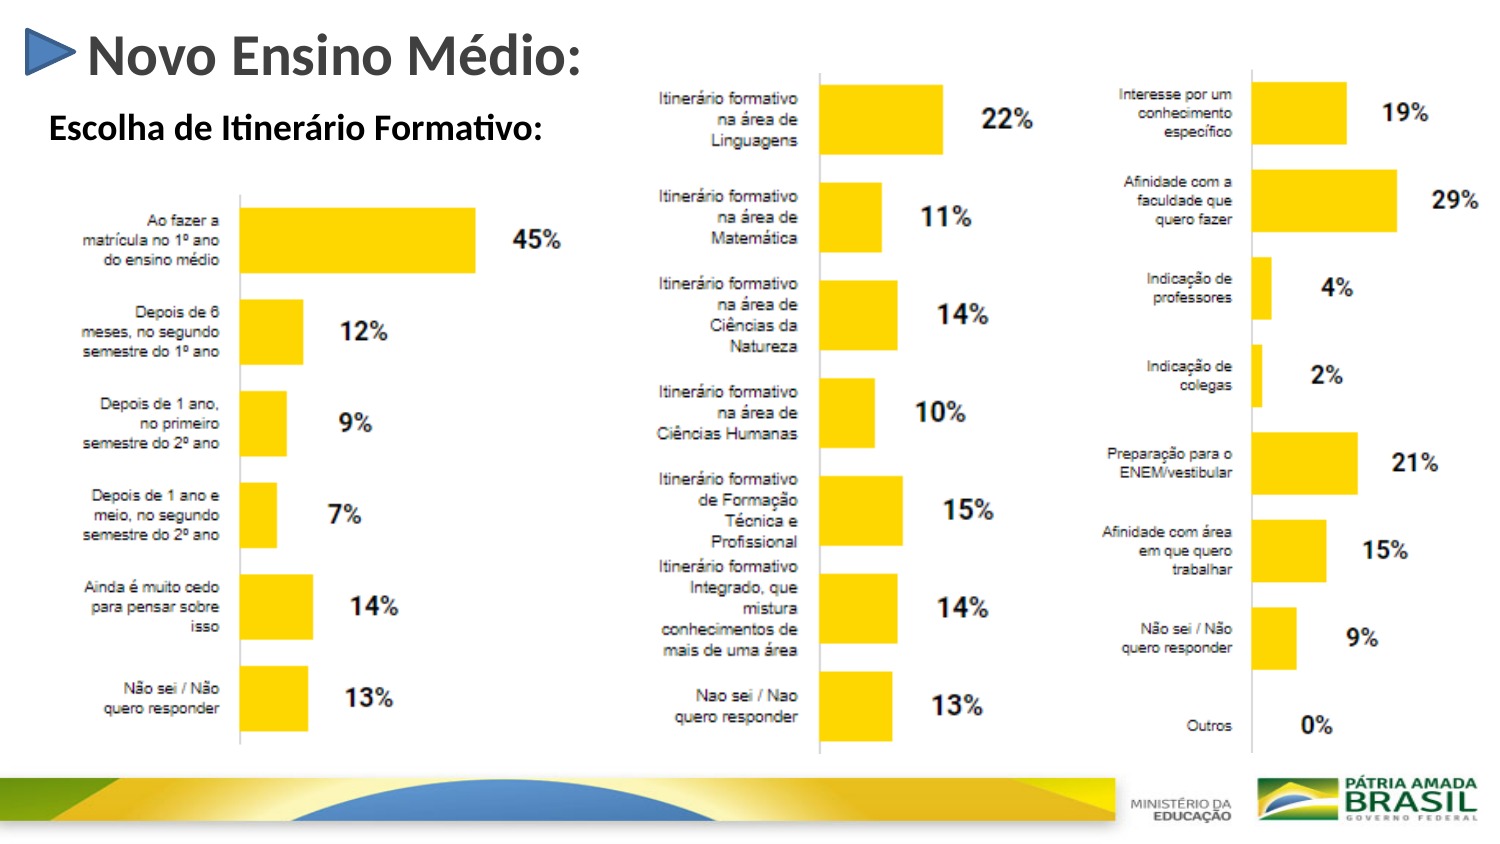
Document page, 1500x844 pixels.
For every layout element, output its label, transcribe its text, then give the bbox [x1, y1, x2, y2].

text_box Novo Ensino Médio: [72, 8, 1423, 96]
text_box [25, 27, 77, 76]
text_box Escolha de Itinerário Formativo: [33, 95, 578, 155]
picture [0, 0, 1500, 844]
